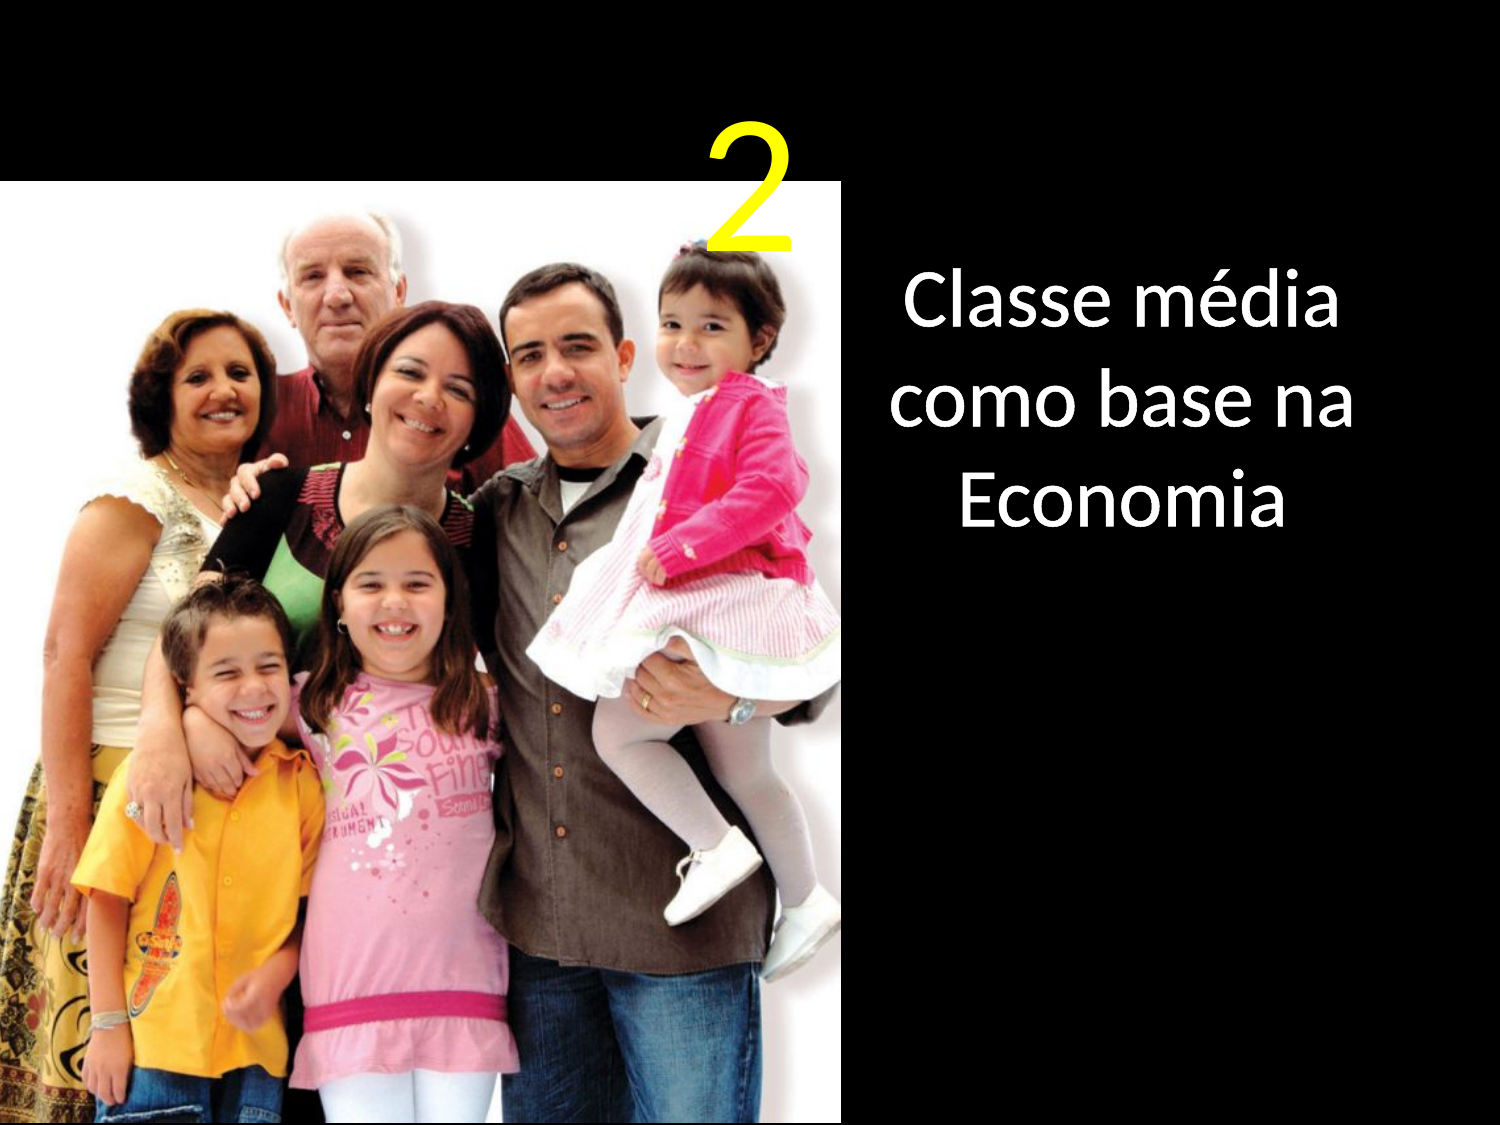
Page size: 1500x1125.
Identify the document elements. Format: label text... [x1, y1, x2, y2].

picture [0, 181, 841, 1124]
text_box 2 [683, 43, 815, 180]
text_box Classe média como base na Economia [846, 235, 1405, 551]
